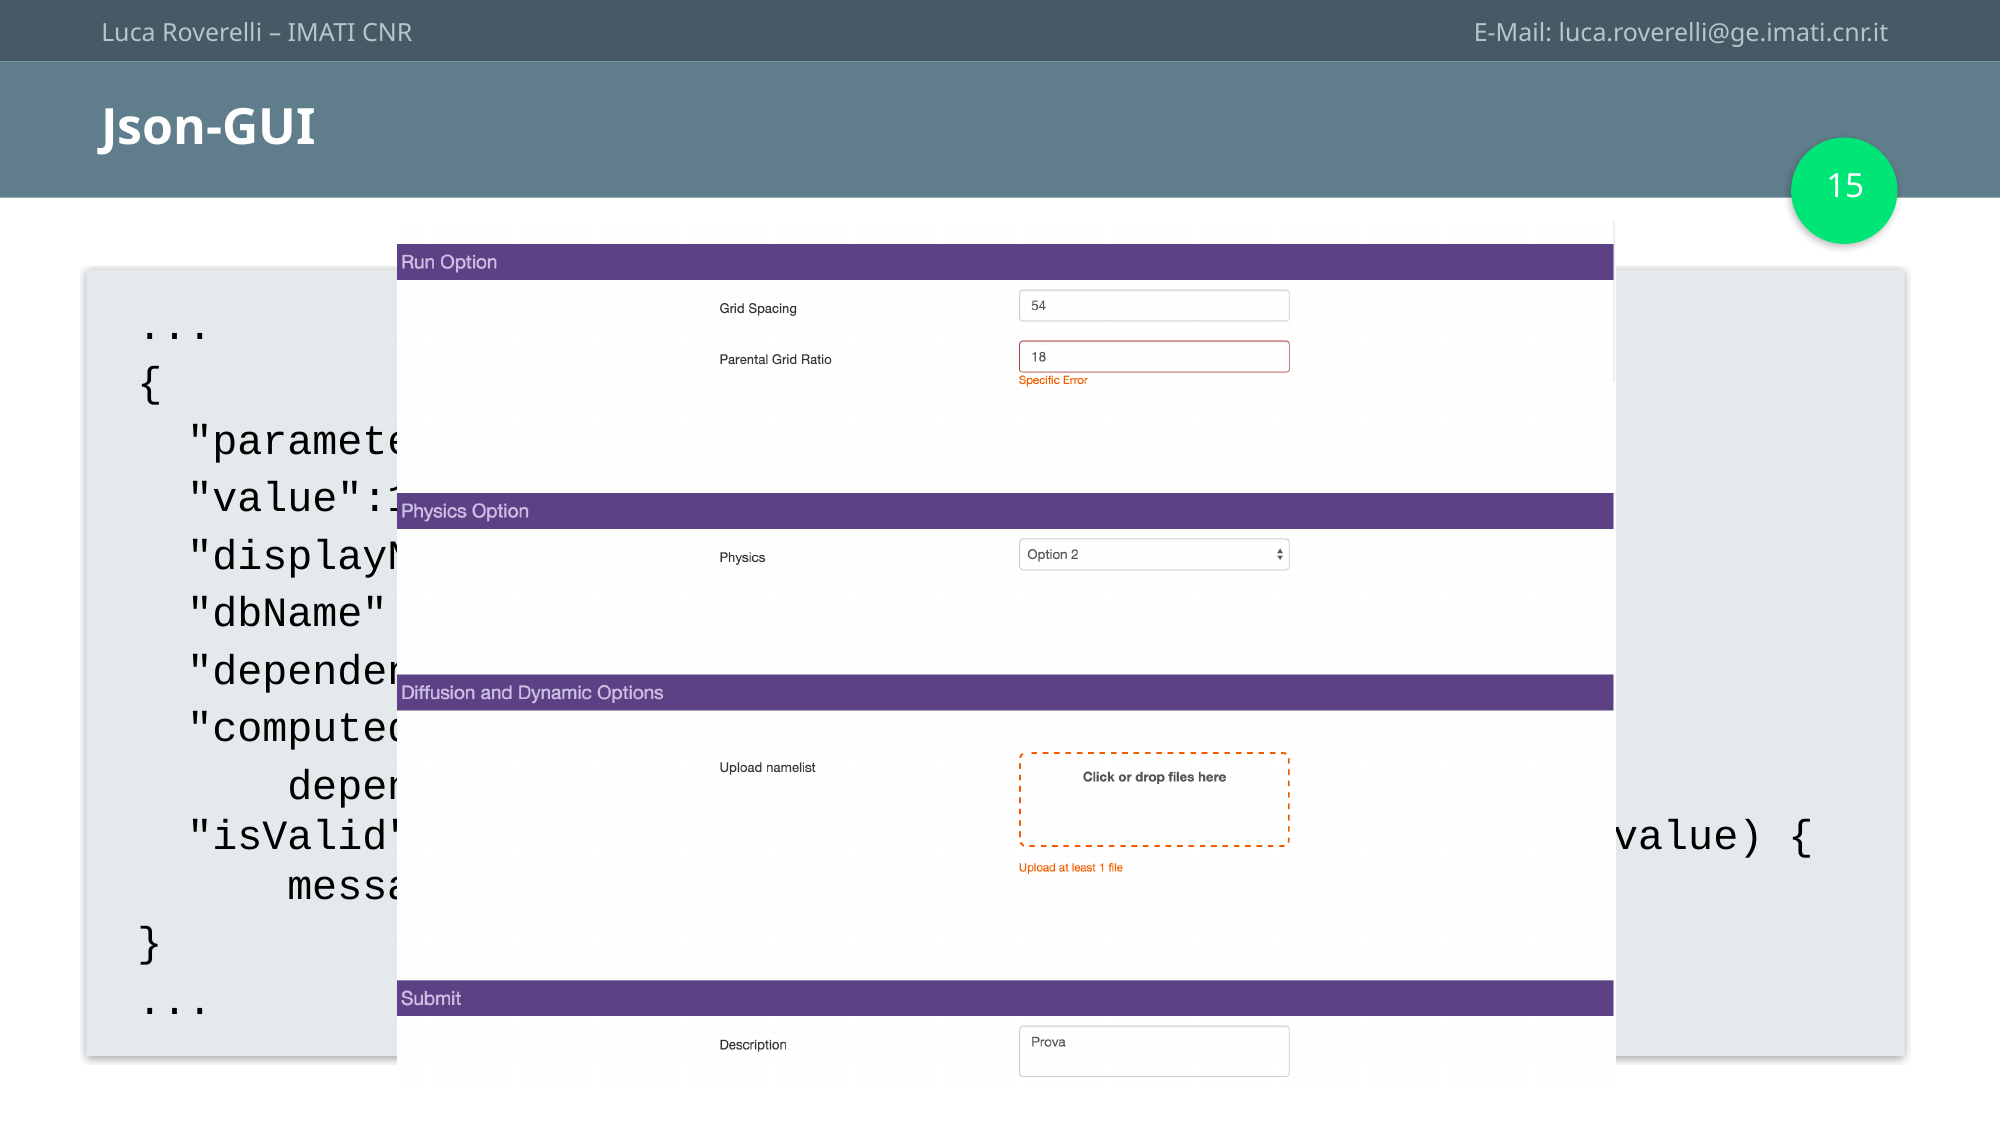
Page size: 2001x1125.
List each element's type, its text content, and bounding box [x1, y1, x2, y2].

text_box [86, 269, 397, 1056]
picture [397, 221, 1616, 1086]
slide_number 15 [1785, 156, 1905, 217]
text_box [1616, 269, 1905, 1056]
title Json-GUI [86, 94, 1929, 165]
